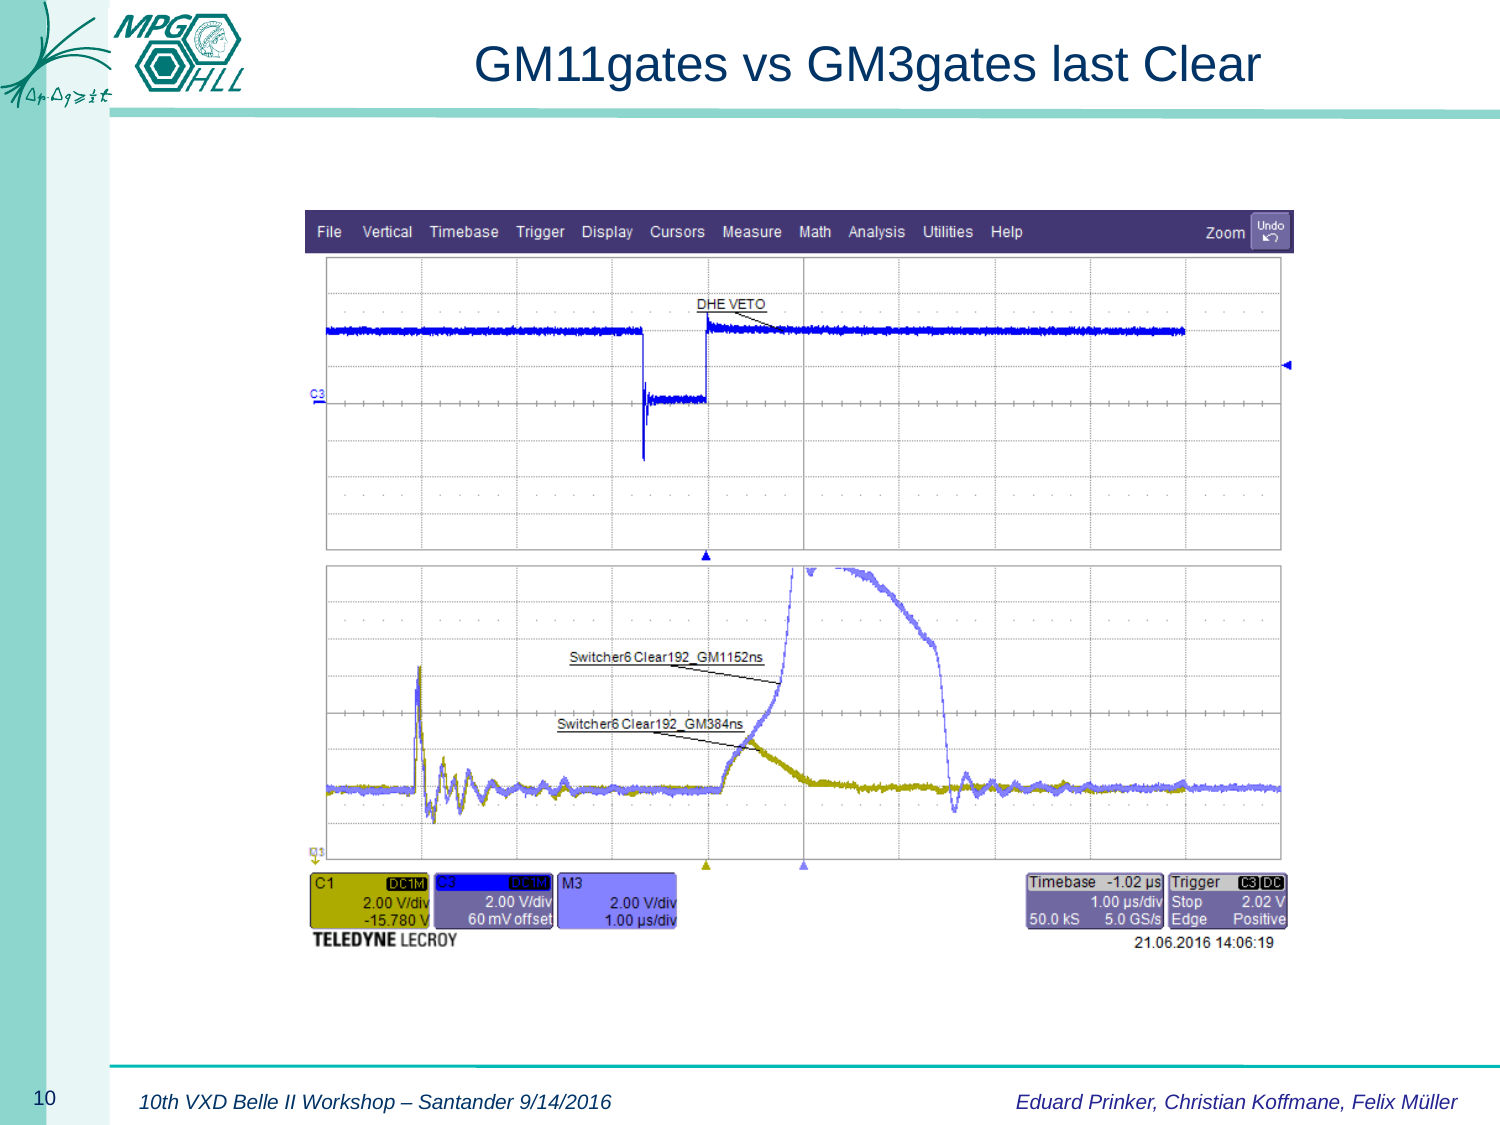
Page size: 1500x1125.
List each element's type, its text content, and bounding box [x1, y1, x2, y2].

title GM11gates vs GM3gates last Clear [265, 19, 1471, 99]
footer Eduard Prinker, Christian Koffmane, Felix Müller [882, 1077, 1473, 1125]
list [304, 210, 1295, 953]
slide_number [123, 1077, 882, 1125]
picture [108, 8, 265, 101]
